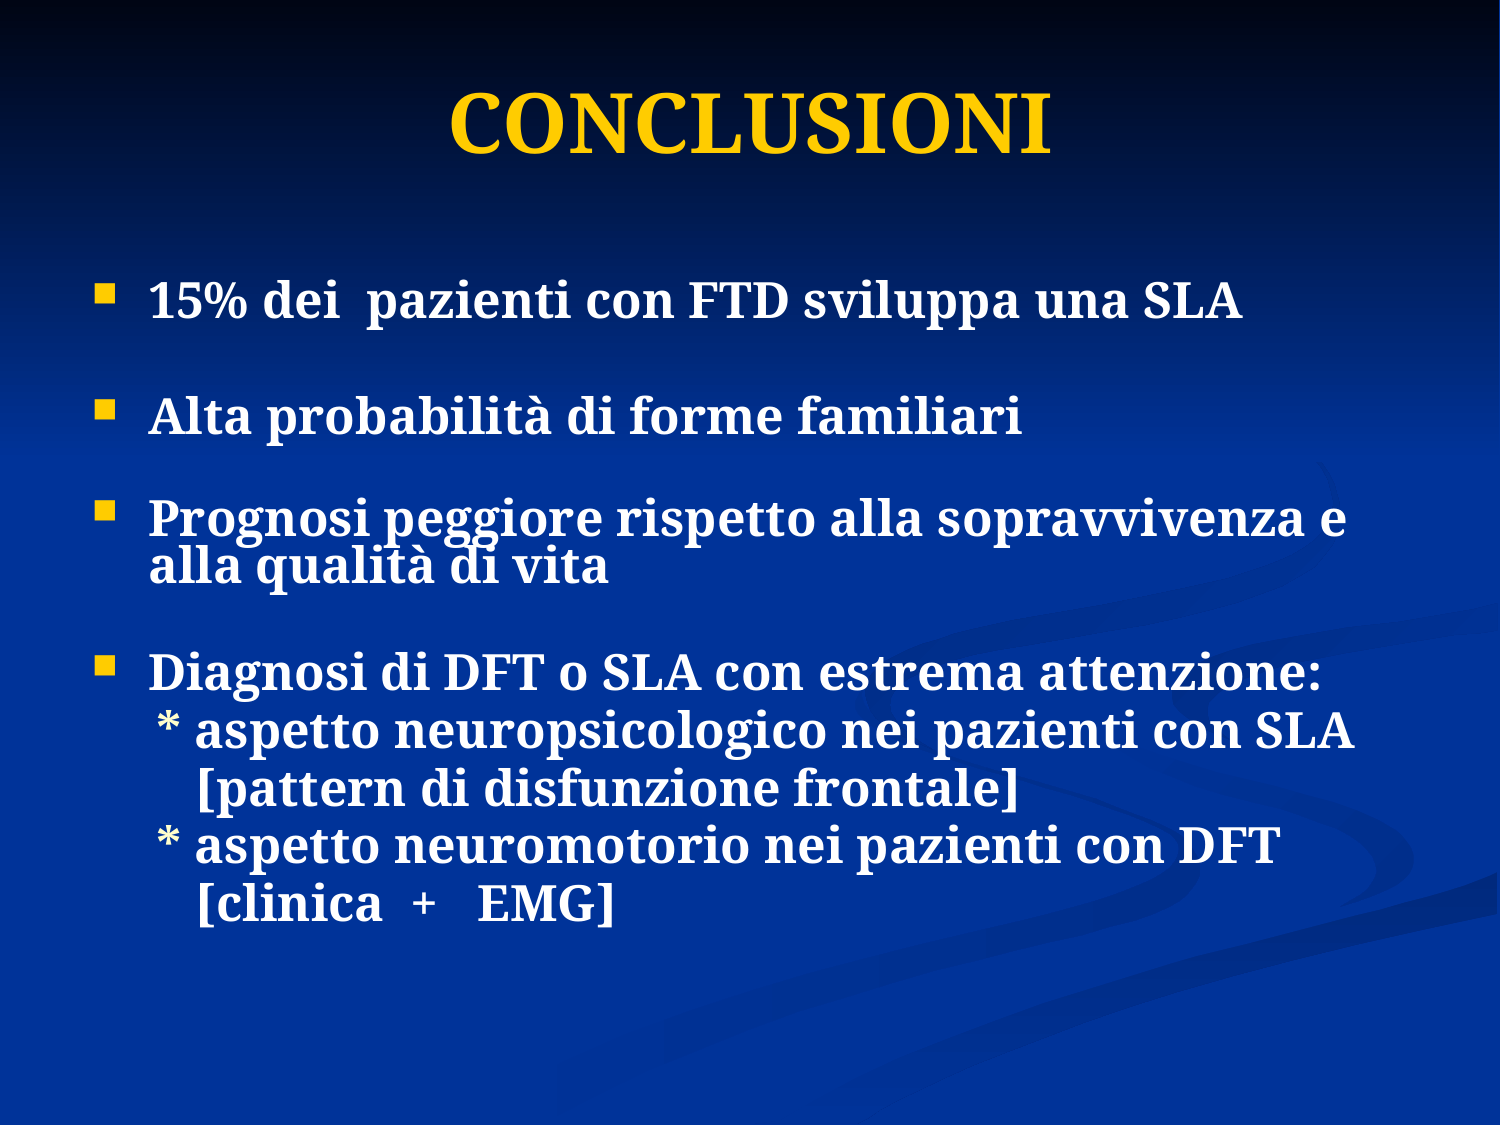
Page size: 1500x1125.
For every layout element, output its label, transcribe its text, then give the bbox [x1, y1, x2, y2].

title CONCLUSIONI [74, 44, 1426, 197]
list 15% dei pazienti con FTD sviluppa una SLA Alta probabilità di forme familiari Prognosi peggiore rispetto alla sopravvivenza e alla qualità di vita Diagnosi di DFT o SLA con estrema attenzione: * aspetto neuropsicologico nei pazienti con SLA [pattern di disfunzione frontale] * aspetto neuromotorio nei pazienti con DFT [clinica + EMG] [76, 255, 1428, 1014]
